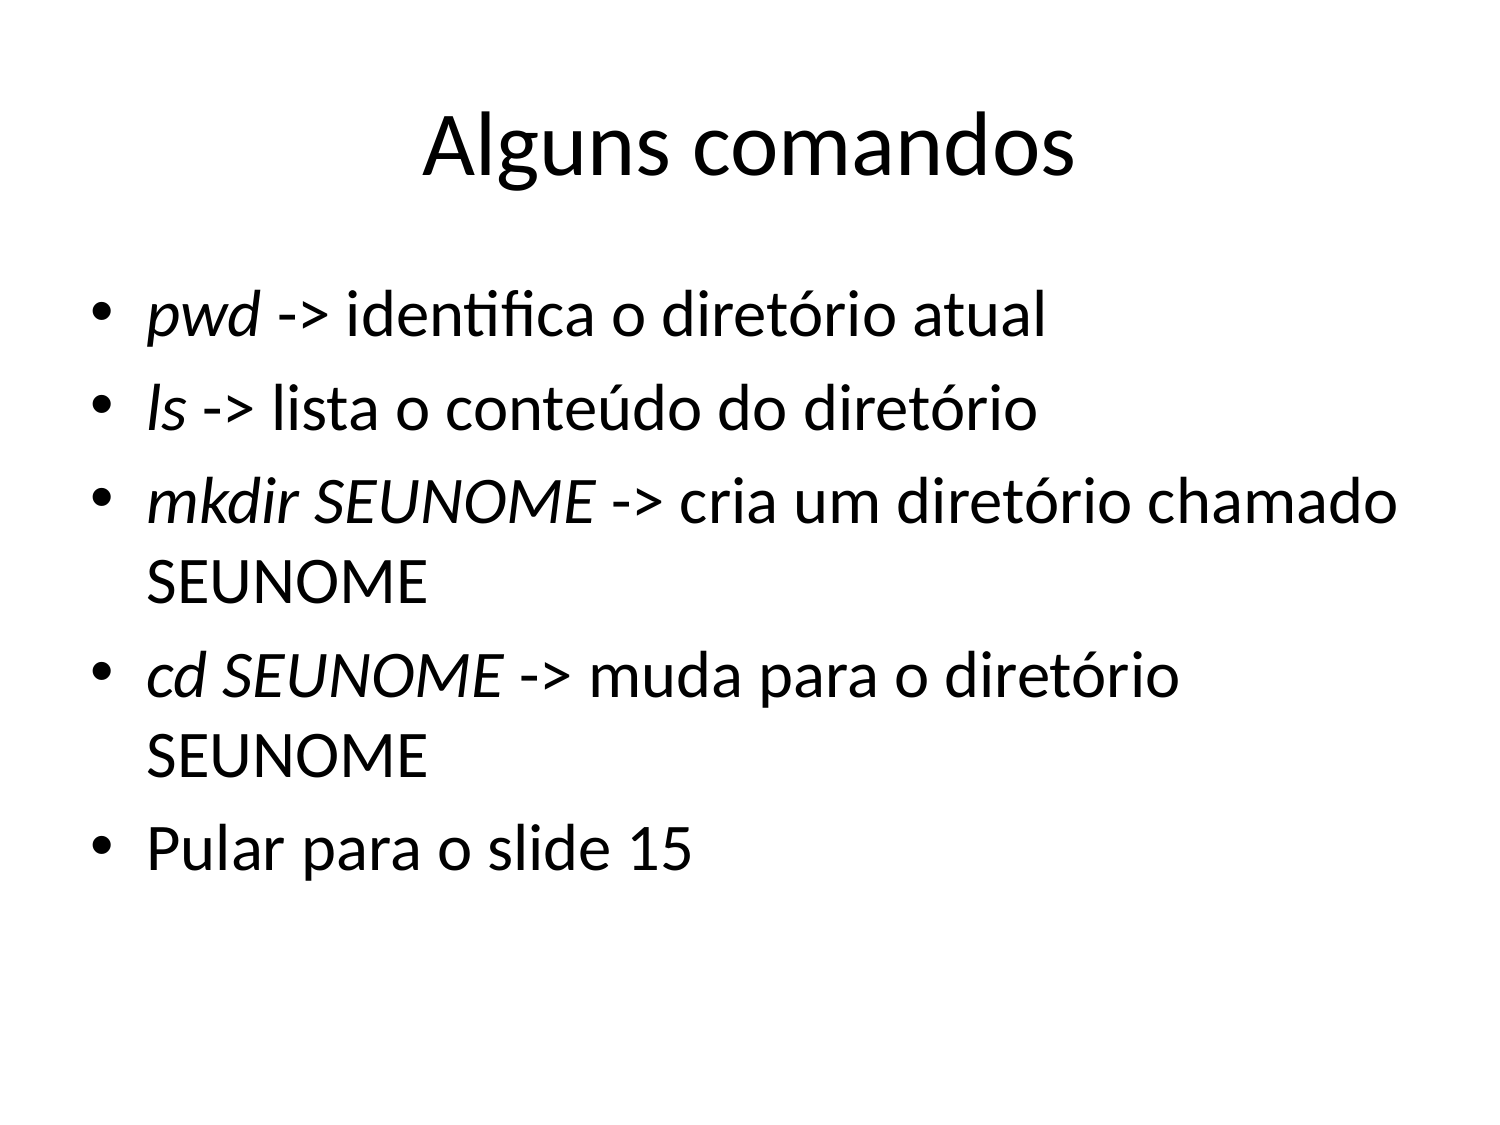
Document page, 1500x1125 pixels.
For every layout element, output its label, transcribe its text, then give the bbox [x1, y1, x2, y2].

title Alguns comandos [75, 45, 1425, 233]
list pwd -> identifica o diretório atual ls -> lista o conteúdo do diretório mkdir SEUNOME -> cria um diretório chamado SEUNOME cd SEUNOME -> muda para o diretório SEUNOME Pular para o slide 15 [75, 262, 1425, 1005]
